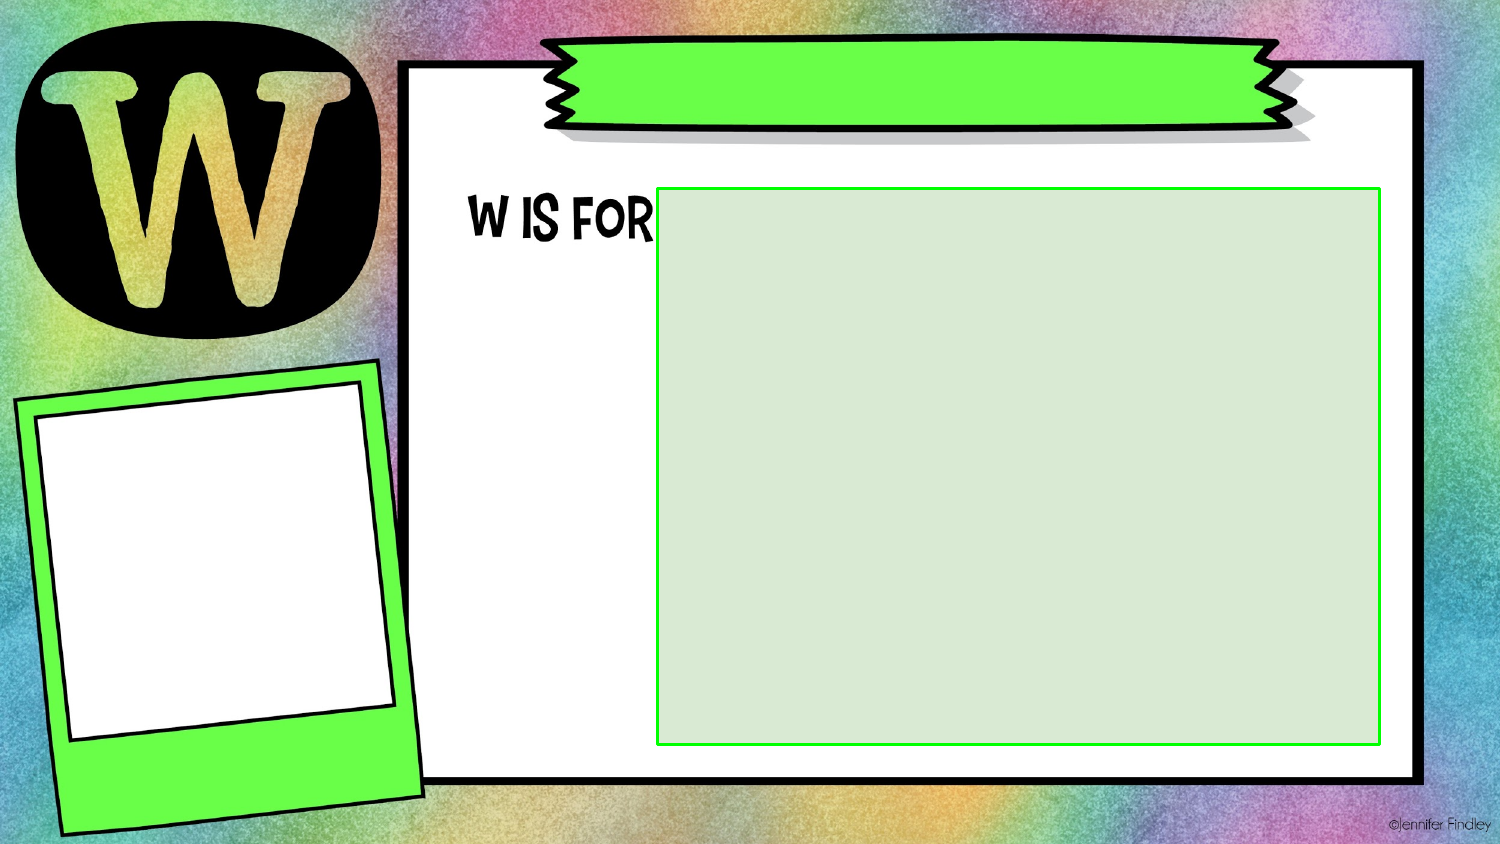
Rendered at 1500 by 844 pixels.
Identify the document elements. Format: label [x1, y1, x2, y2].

text_box [657, 188, 1380, 745]
picture [0, 0, 1500, 844]
